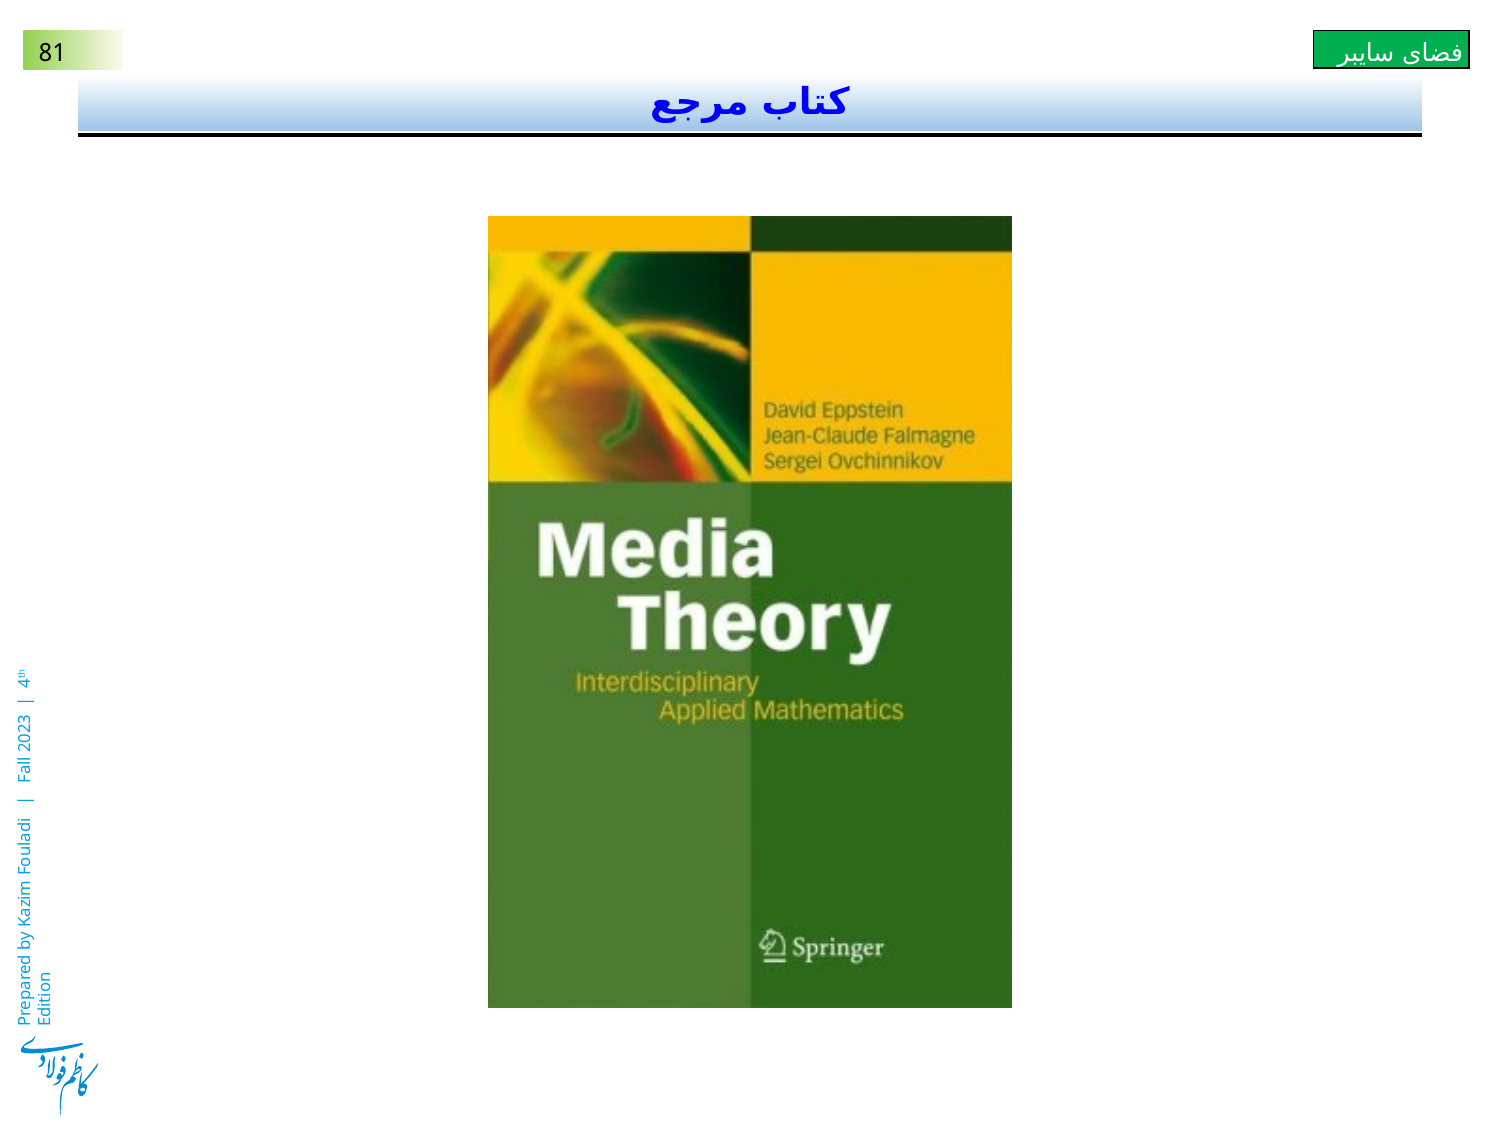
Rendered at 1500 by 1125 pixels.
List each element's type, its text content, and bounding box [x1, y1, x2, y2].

picture [488, 216, 1012, 1008]
title کتاب مرجع [78, 75, 1422, 131]
